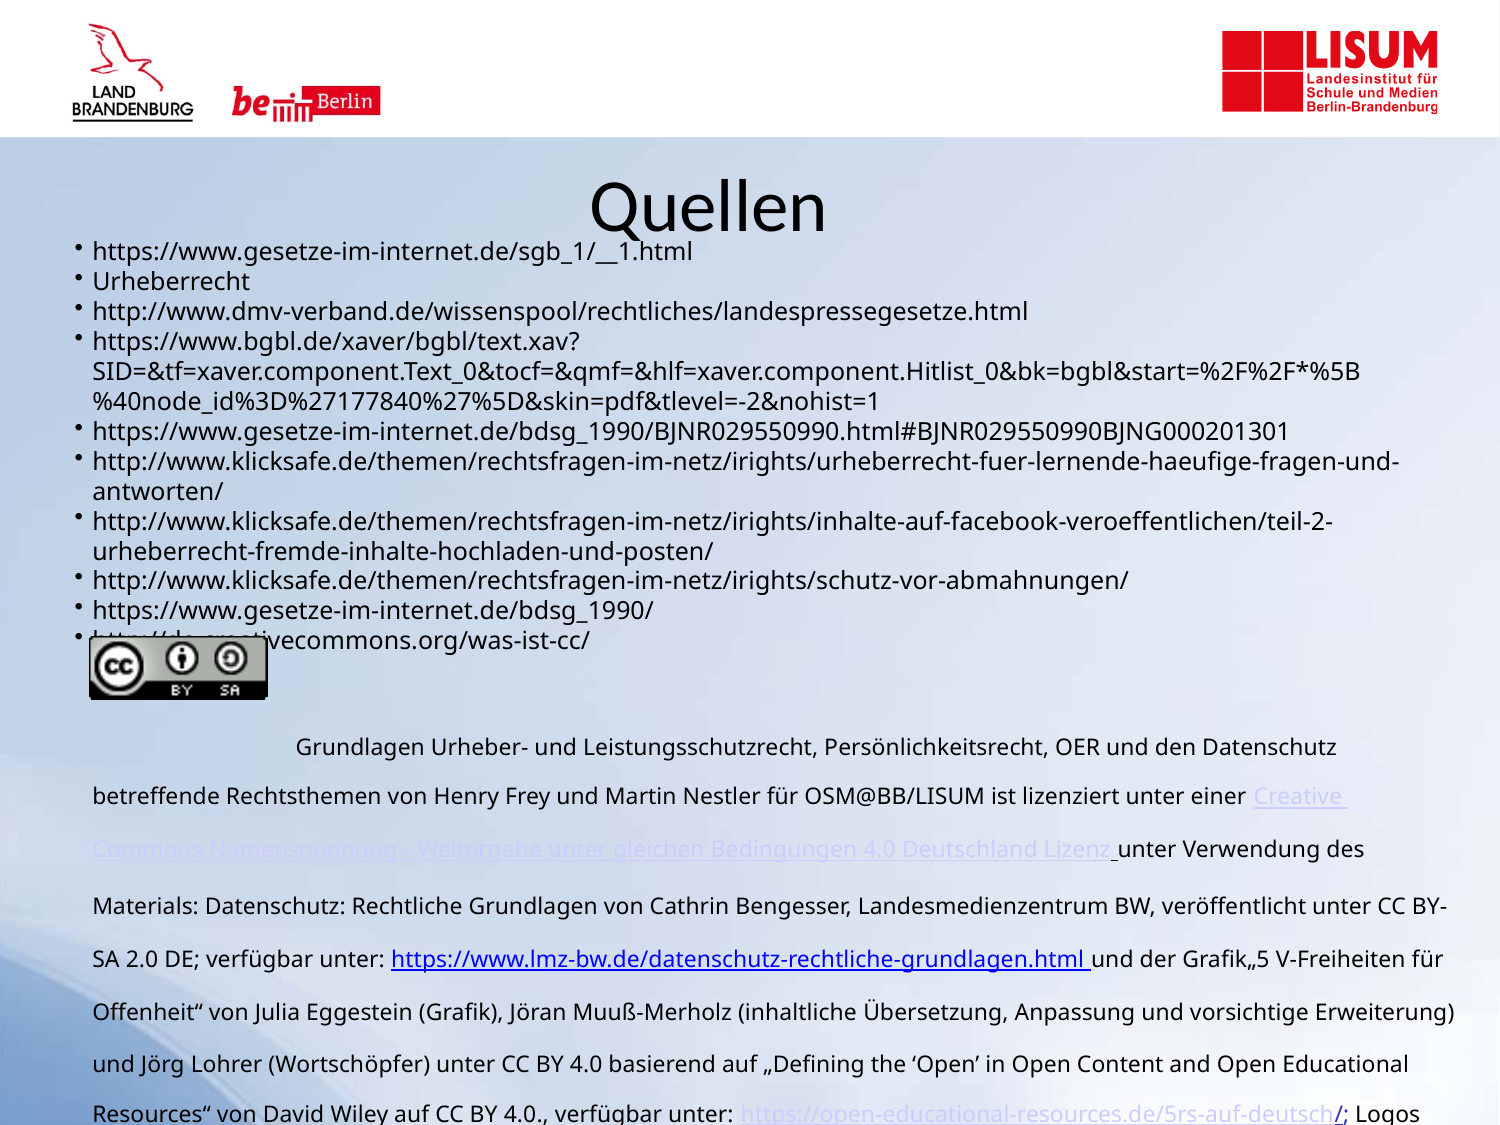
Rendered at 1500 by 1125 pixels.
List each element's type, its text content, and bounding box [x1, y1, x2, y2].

picture [89, 636, 268, 700]
text_box Quellen [89, 148, 1329, 254]
text_box https://www.gesetze-im-internet.de/sgb_1/__1.html Urheberrecht http://www.dmv-verband.de/wissenspool/rechtliches/landespressegesetze.html https://www.bgbl.de/xaver/bgbl/text.xav?SID=&tf=xaver.component.Text_0&tocf=&qmf=&hlf=xaver.component.Hitlist_0&bk=bgbl&start=%2F%2F*%5B%40node_id%3D%27177840%27%5D&skin=pdf&tlevel=-2&nohist=1 https://www.gesetze-im-internet.de/bdsg_1990/BJNR029550990.html#BJNR029550990BJNG000201301 http://www.klicksafe.de/themen/rechtsfragen-im-netz/irights/urheberrecht-fuer-lernende-haeufige-fragen-und-antworten/ http://www.klicksafe.de/themen/rechtsfragen-im-netz/irights/inhalte-auf-facebook-veroeffentlichen/teil-2-urheberrecht-fremde-inhalte-hochladen-und-posten/ http://www.klicksafe.de/themen/rechtsfragen-im-netz/irights/schutz-vor-abmahnungen/ https://www.gesetze-im-internet.de/bdsg_1990/ http://de.creativecommons.org/was-ist-cc/ Grundlagen Urheber- und Leistungsschutzrecht, Persönlichkeitsrecht, OER und den Datenschutz betreffende Rechtsthemen von Henry Frey und Martin Nestler für OSM@BB/LISUM ist lizenziert unter einer Creative Commons Namensnennung - Weitergabe unter gleichen Bedingungen 4.0 Deutschland Lizenz unter Verwendung des Materials: Datenschutz: Rechtliche Grundlagen von Cathrin Bengesser, Landesmedienzentrum BW, veröffentlicht unter CC BY- SA 2.0 DE; verfügbar unter: https://www.lmz-bw.de/datenschutz-rechtliche-grundlagen.html und der Grafik„5 V-Freiheiten für Offenheit“ von Julia Eggestein (Grafik), Jöran Muuß-Merholz (inhaltliche Übersetzung, Anpassung und vorsichtige Erweiterung) und Jörg Lohrer (Wortschöpfer) unter CC BY 4.0 basierend auf „Defining the ‘Open’ in Open Content and Open Educational Resources“ von David Wiley auf CC BY 4.0., verfügbar unter: https://open-educational-resources.de/5rs-auf-deutsch/; Logos sind von den Creative Commons Lizenzen ausgenommen und dürfen nicht weiterverwendet werden! [74, 235, 1457, 1125]
picture [0, 138, 1500, 1125]
picture [69, 19, 384, 126]
